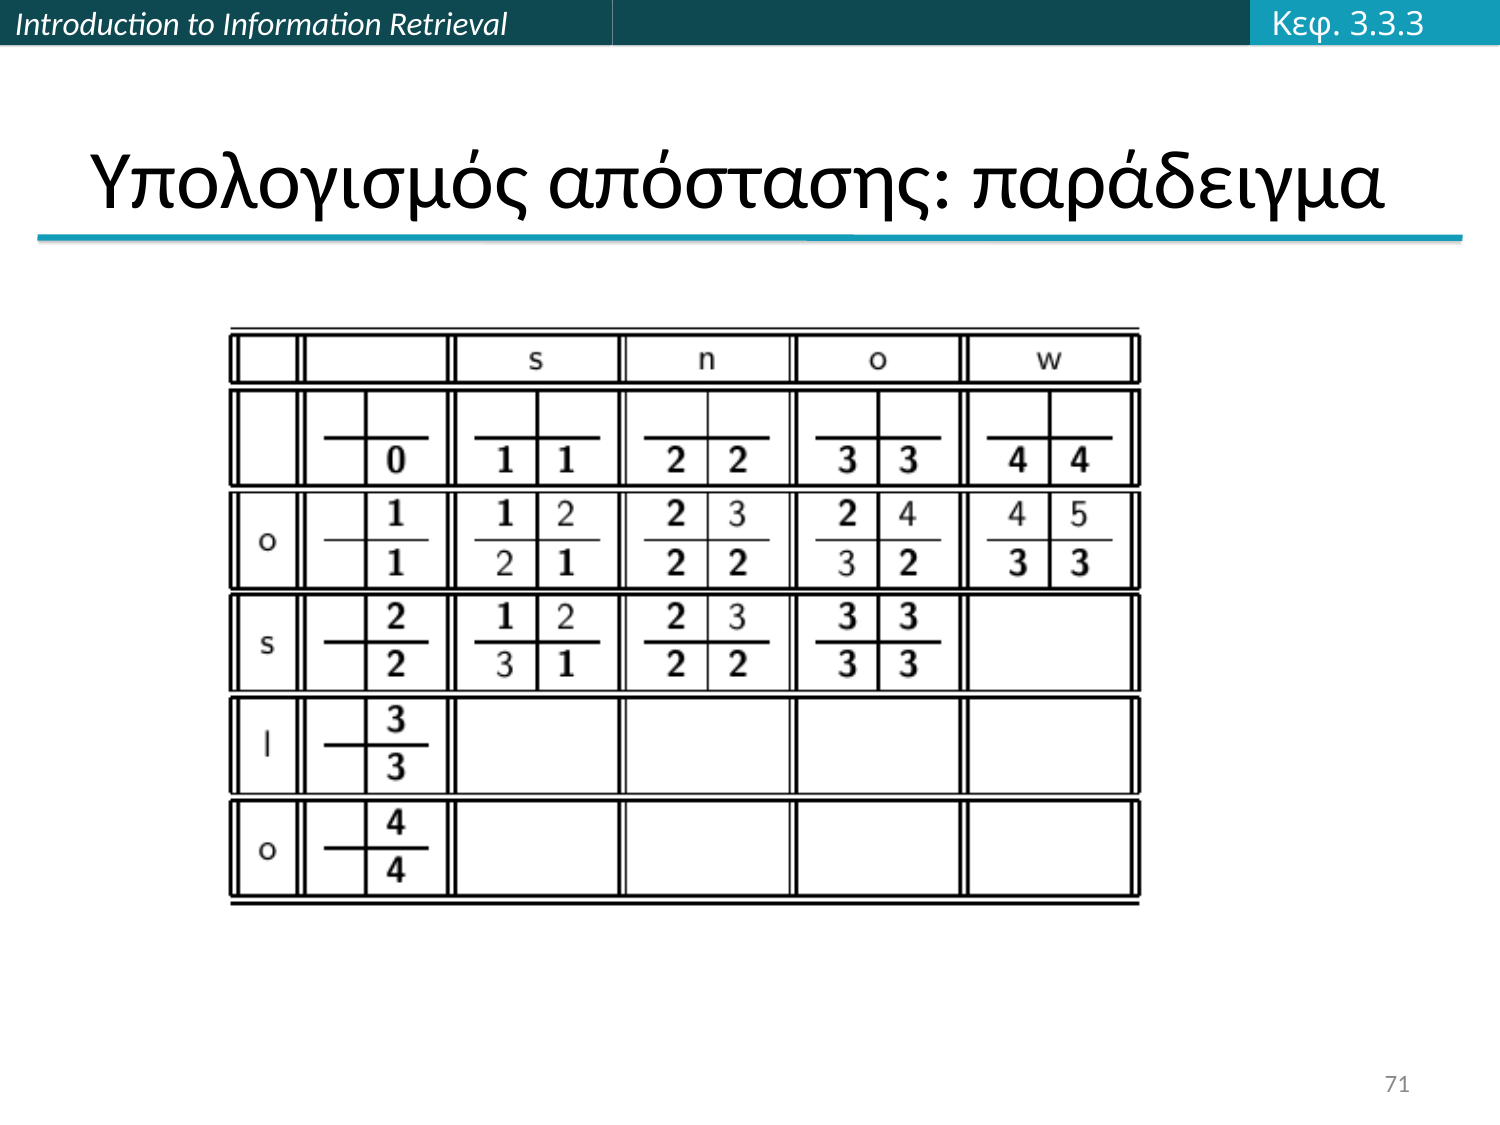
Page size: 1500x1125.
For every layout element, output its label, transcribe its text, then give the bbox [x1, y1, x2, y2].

title Υπολογισμός απόστασης: παράδειγμα [74, 44, 1426, 233]
slide_number 71 [1074, 1062, 1425, 1103]
text_box Κεφ. 3.3.3 [1256, 0, 1440, 50]
picture [212, 324, 1155, 923]
